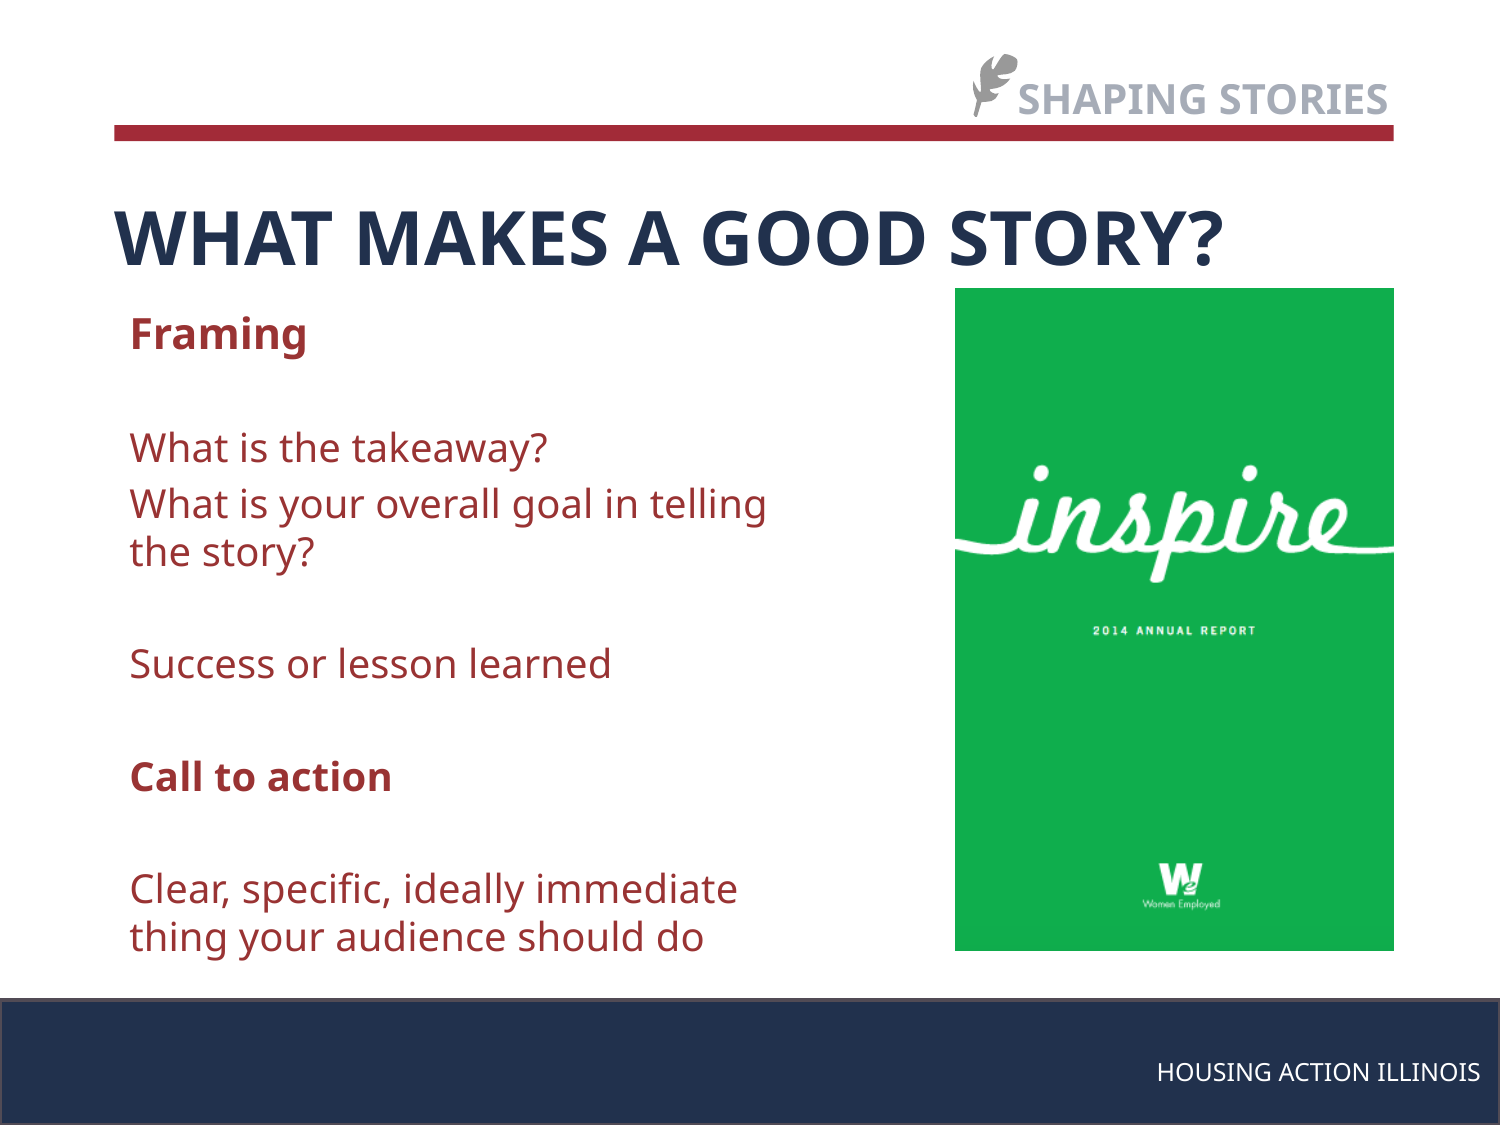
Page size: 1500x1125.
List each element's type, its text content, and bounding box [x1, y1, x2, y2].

text_box HOUSING ACTION ILLINOIS [688, 1034, 1497, 1095]
picture [955, 288, 1394, 951]
text_box [113, 123, 1395, 143]
text_box Framing What is the takeaway? What is your overall goal in telling the story? Success or lesson learned Call to action Clear, specific, ideally immediate thing your audience should do [114, 298, 846, 976]
text_box WHAT MAKES A GOOD STORY? [99, 182, 1394, 288]
text_box [972, 53, 1018, 117]
text_box SHAPING STORIES [995, 65, 1404, 131]
text_box [0, 998, 1500, 1125]
